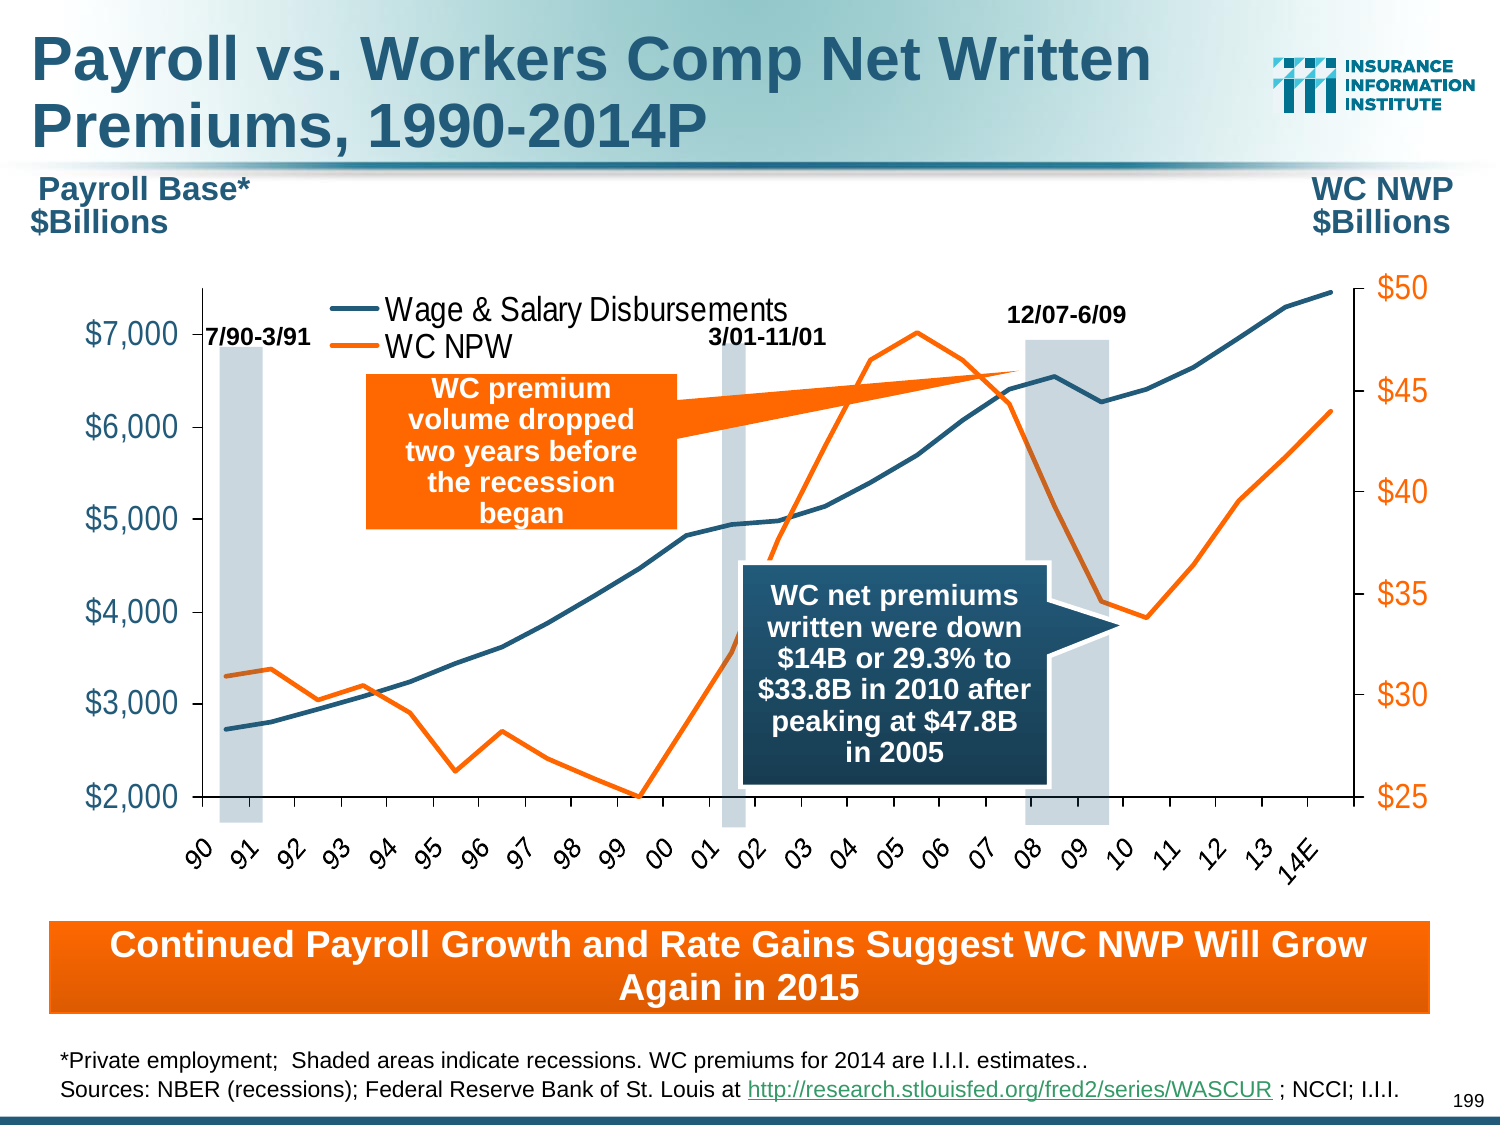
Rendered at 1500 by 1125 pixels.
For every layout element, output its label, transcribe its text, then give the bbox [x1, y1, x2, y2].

text_box $Billions $Billions [30, 204, 1474, 241]
text_box *Private employment; Shaded areas indicate recessions. WC premiums for 2014 are I.I.I. estimates.. Sources: NBER (recessions); Federal Reserve Bank of St. Louis at http://research.stlouisfed.org/fred2/series/WASCUR ; NCCI; I.I.I. [0, 1050, 1439, 1125]
picture [0, 0, 1500, 189]
slide_number 199 [1439, 1091, 1485, 1112]
text_box Continued Payroll Growth and Rate Gains Suggest WC NWP Will Grow Again in 2015 [49, 922, 1429, 1014]
text_box Payroll Base* WC NWP [38, 171, 1482, 208]
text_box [72, 219, 1451, 907]
title Payroll vs. Workers Comp Net Written Premiums, 1990-2014P [23, 17, 1252, 170]
